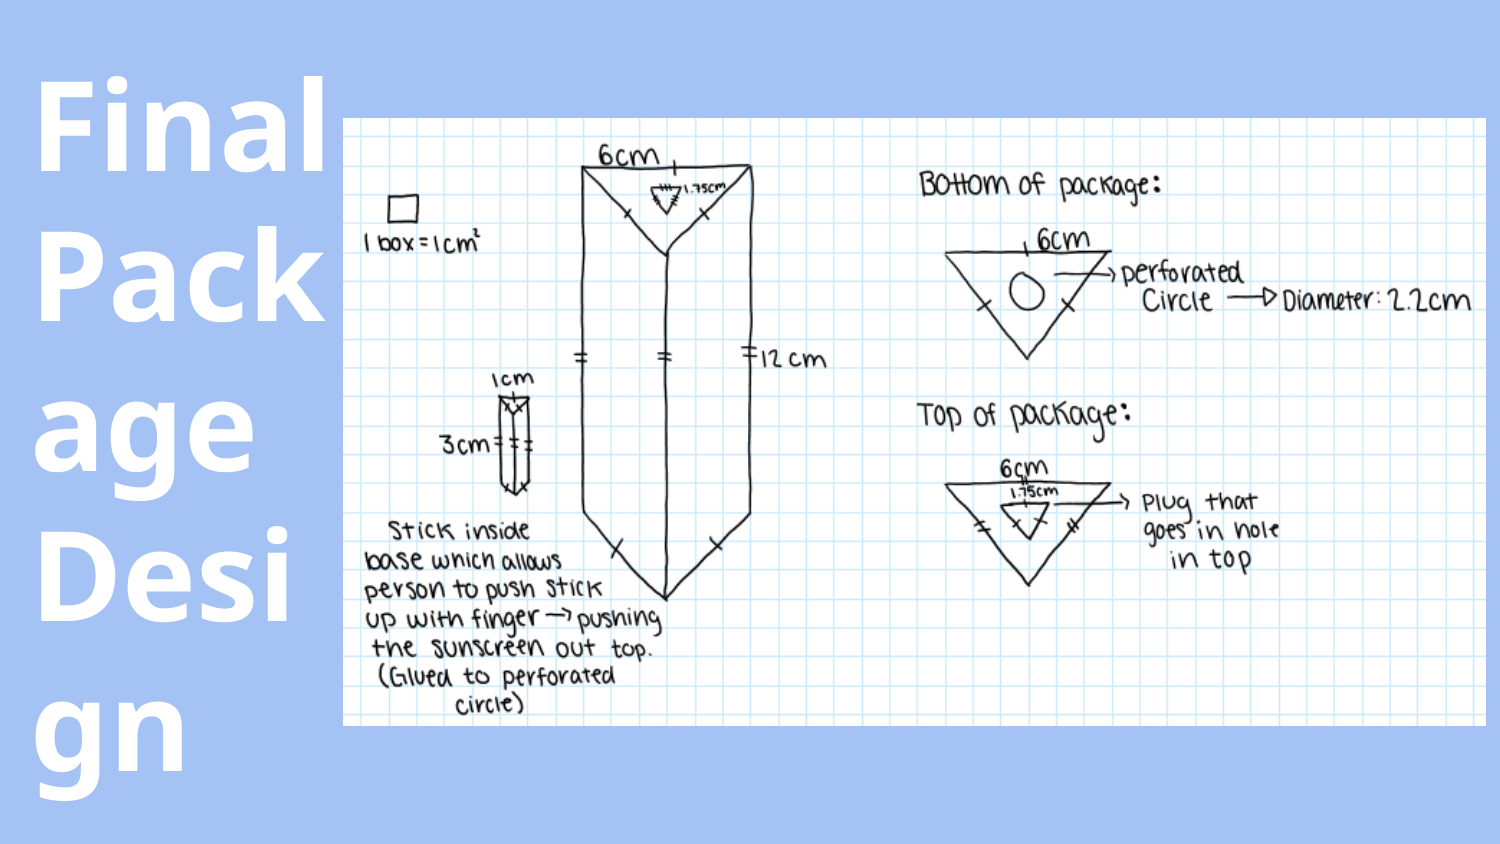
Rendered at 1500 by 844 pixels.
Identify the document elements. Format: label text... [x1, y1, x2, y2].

picture [343, 118, 1486, 726]
title Final Package Design [15, 86, 377, 758]
